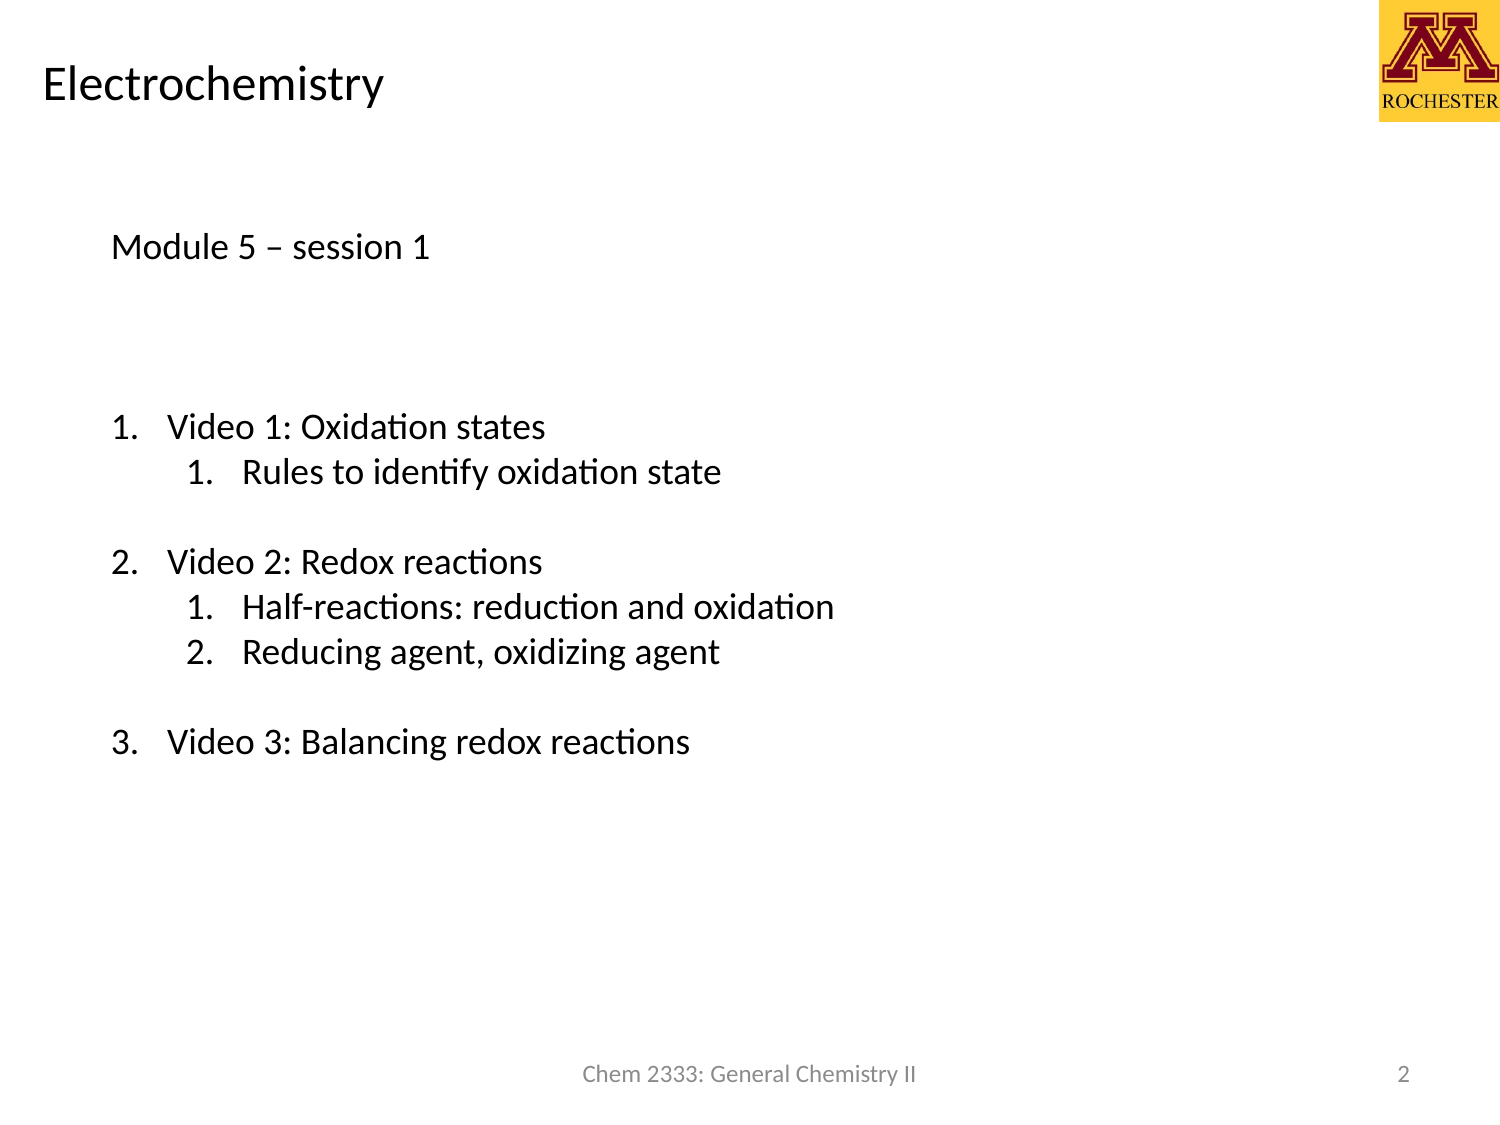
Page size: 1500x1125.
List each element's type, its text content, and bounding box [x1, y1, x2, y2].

footer Chem 2333: General Chemistry II [512, 1042, 988, 1103]
title Electrochemistry [27, 38, 926, 122]
slide_number 2 [1074, 1042, 1425, 1103]
picture [1379, 0, 1500, 122]
text_box Module 5 – session 1 Video 1: Oxidation states Rules to identify oxidation state Video 2: Redox reactions Half-reactions: reduction and oxidation Reducing agent, oxidizing agent Video 3: Balancing redox reactions [96, 214, 851, 769]
